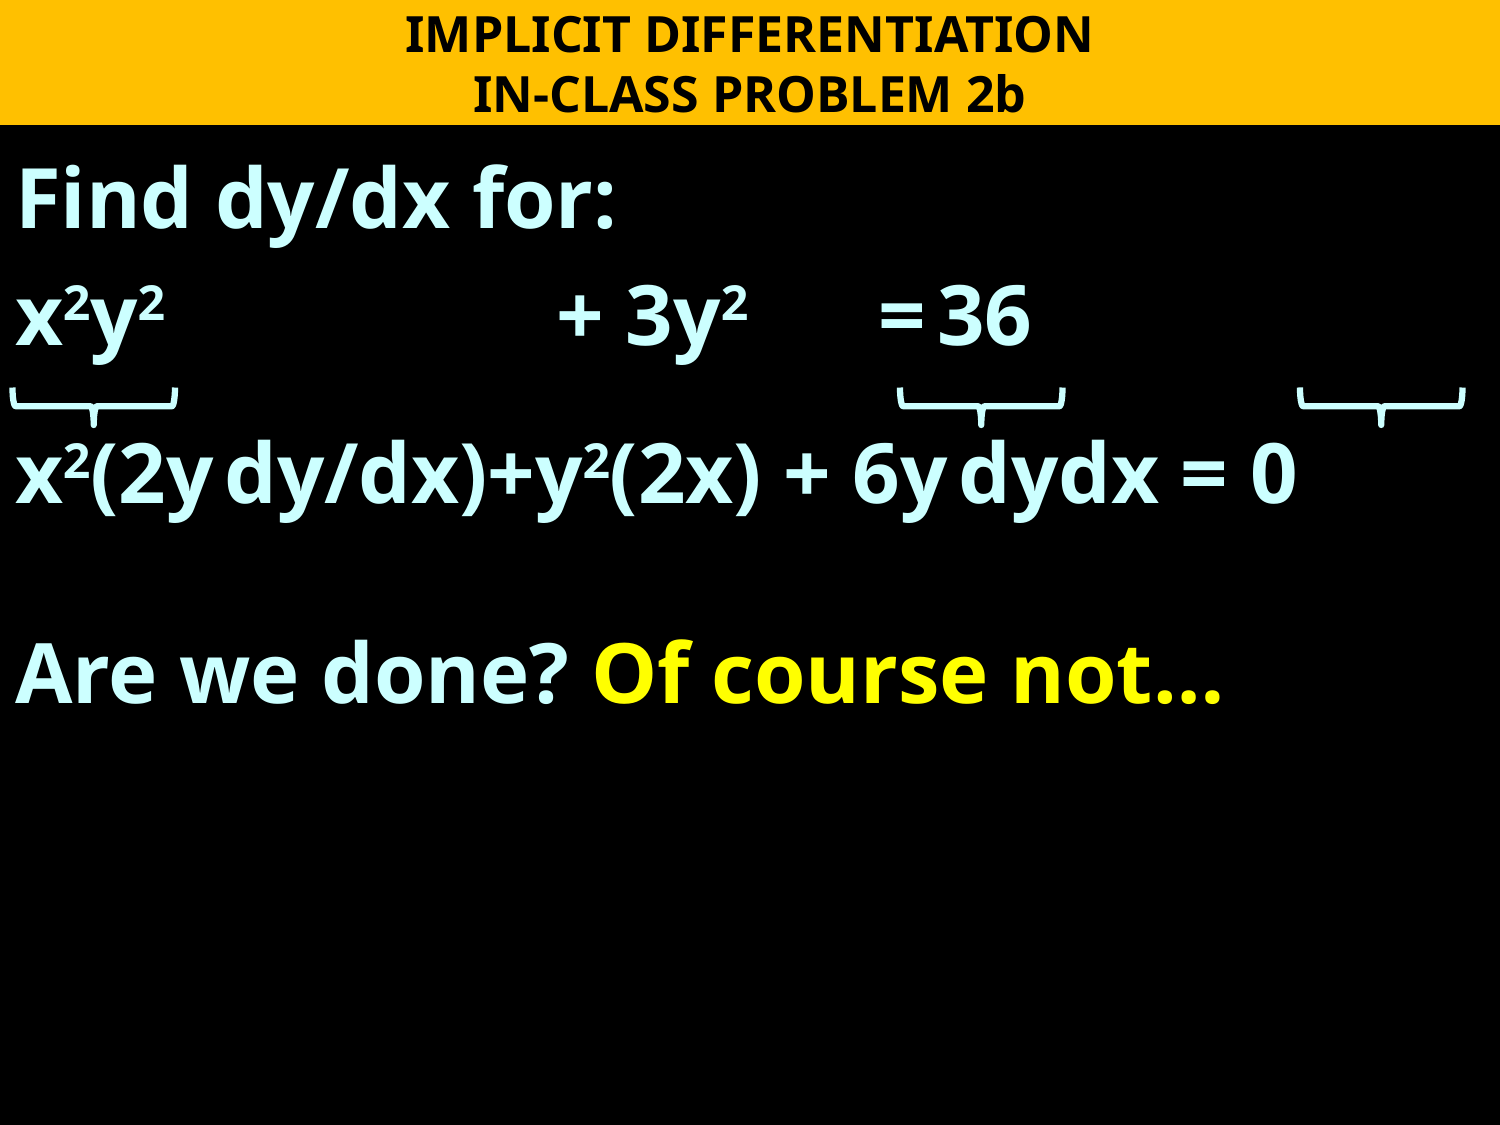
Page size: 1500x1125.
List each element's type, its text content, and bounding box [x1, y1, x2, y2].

text_box [899, 387, 1064, 426]
list Find dy/dx for: x2y2 + 3y2 = 36 x2(2y dy/dx)+y2(2x) + 6y dydx = 0 Are we done? Of course not… [0, 137, 1500, 1063]
text_box [1299, 387, 1464, 426]
text_box IMPLICIT DIFFERENTIATION IN-CLASS PROBLEM 2b [0, 0, 1500, 125]
text_box [11, 387, 176, 426]
